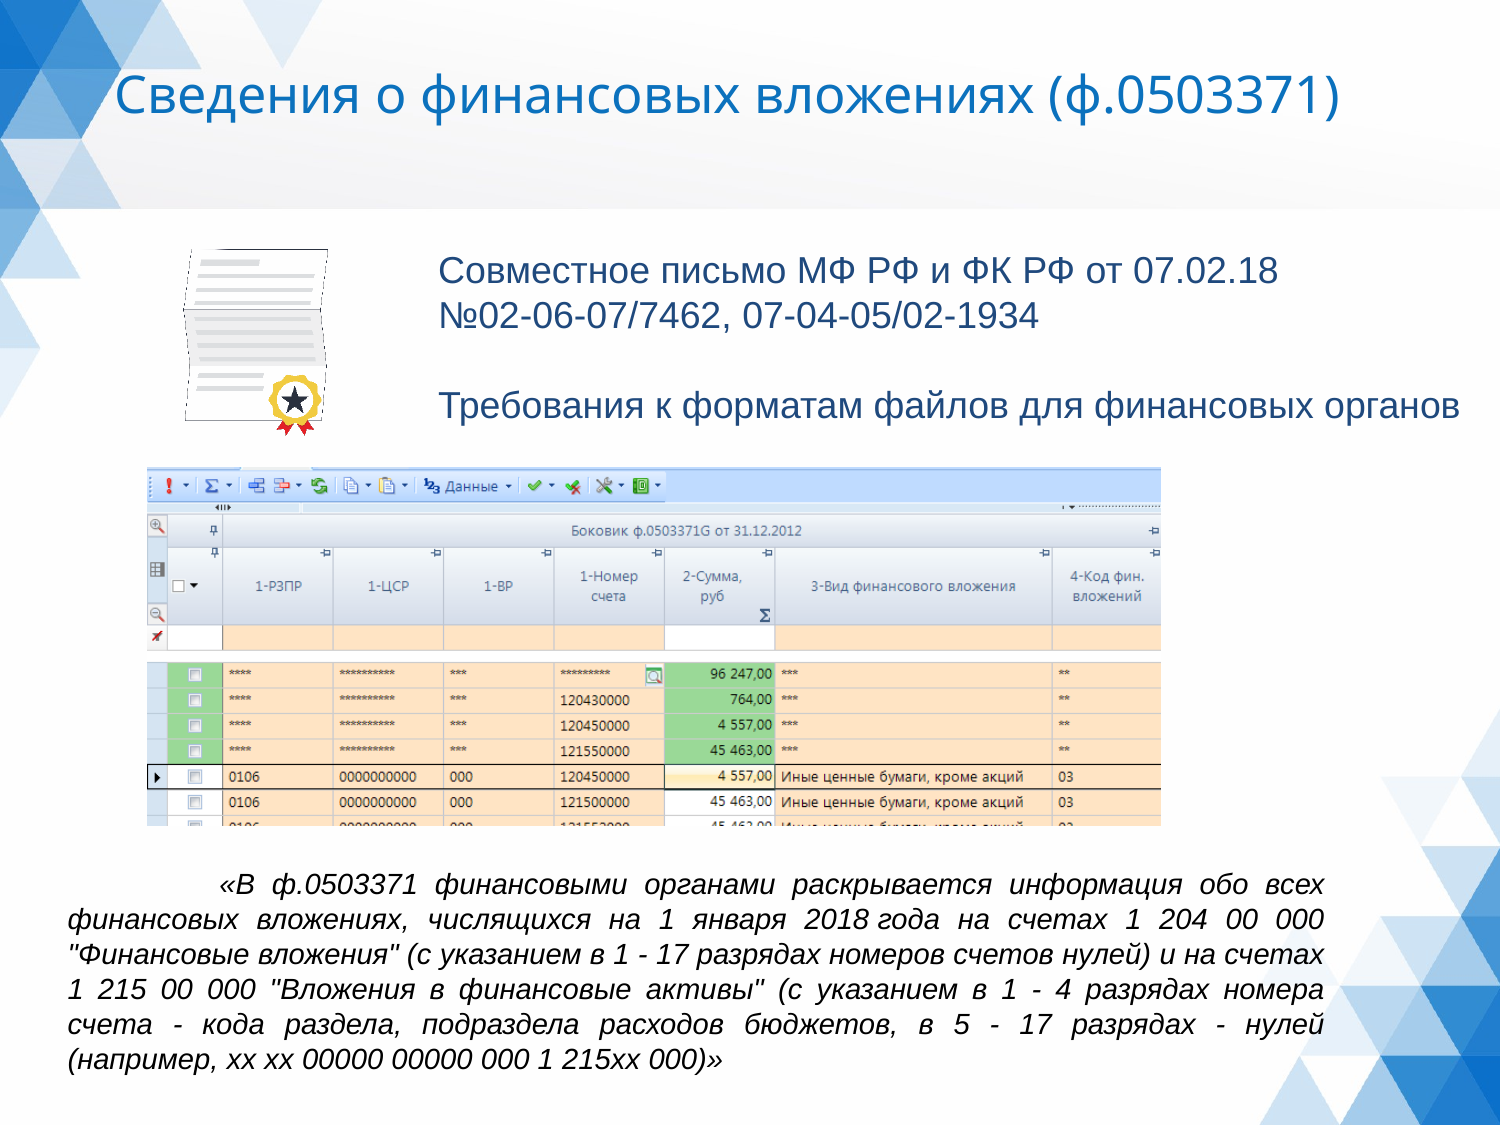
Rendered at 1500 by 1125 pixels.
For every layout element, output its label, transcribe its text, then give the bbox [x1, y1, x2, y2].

picture [0, 0, 1500, 1125]
text_box Сведения о финансовых вложениях (ф.0503371) [100, 54, 1500, 132]
text_box Совместное письмо МФ РФ и ФК РФ от 07.02.18 №02-06-07/7462, 07-04-05/02-1934 Требования к форматам файлов для финансовых органов [423, 238, 1500, 434]
text_box «В ф.0503371 финансовыми органами раскрывается информация обо всех финансовых вложениях, числящихся на 1 января 2018 года на счетах 1 204 00 000 "Финансовые вложения" (с указанием в 1 - 17 разрядах номеров счетов нулей) и на счетах 1 215 00 000 "Вложения в финансовые активы" (с указанием в 1 - 4 разрядах номера счета - кода раздела, подраздела расходов бюджетов, в 5 - 17 разрядах - нулей (например, хх хх 00000 00000 000 1 215хх 000)» [53, 857, 1341, 1083]
